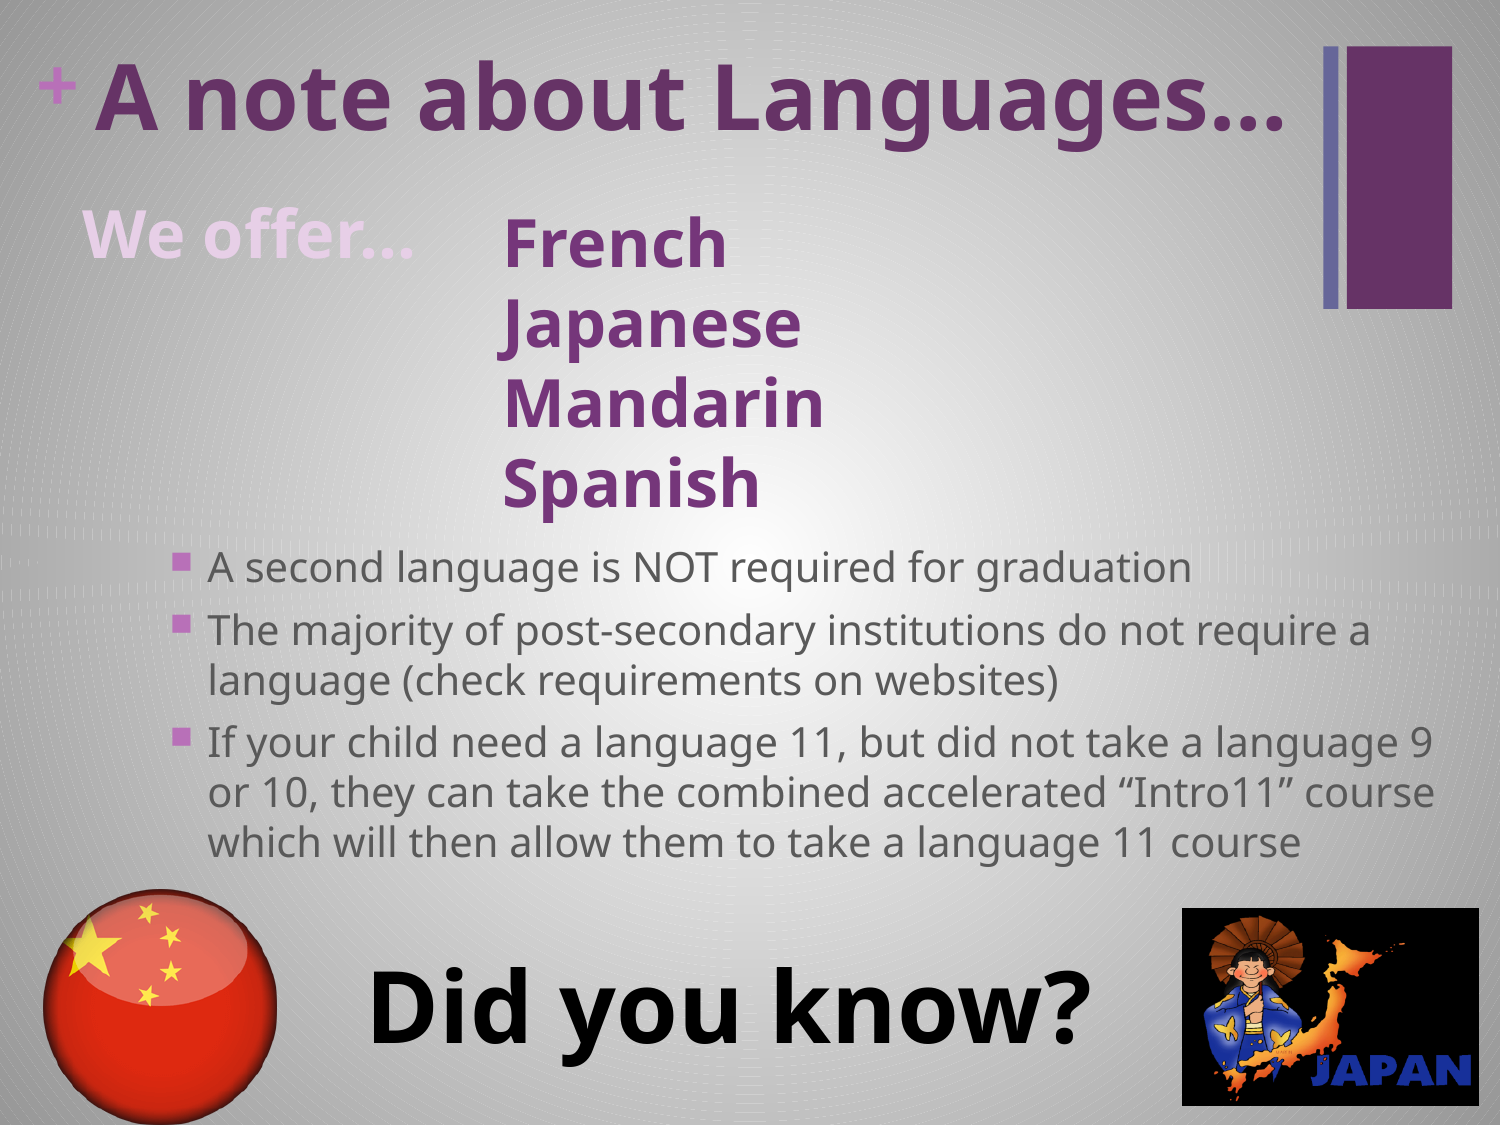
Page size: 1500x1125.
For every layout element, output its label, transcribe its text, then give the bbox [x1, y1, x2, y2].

text_box We offer… [68, 184, 431, 280]
picture [43, 888, 278, 1125]
title A note about Languages… [80, 31, 1320, 152]
text_box Did you know? [351, 935, 1108, 1071]
picture [1181, 908, 1480, 1107]
text_box French Japanese Mandarin Spanish [412, 193, 1163, 528]
list A second language is NOT required for graduation The majority of post-secondary institutions do not require a language (check requirements on websites) If your child need a language 11, but did not take a language 9 or 10, they can take the combined accelerated “Intro11” course which will then allow them to take a language 11 course [117, 533, 1459, 1125]
